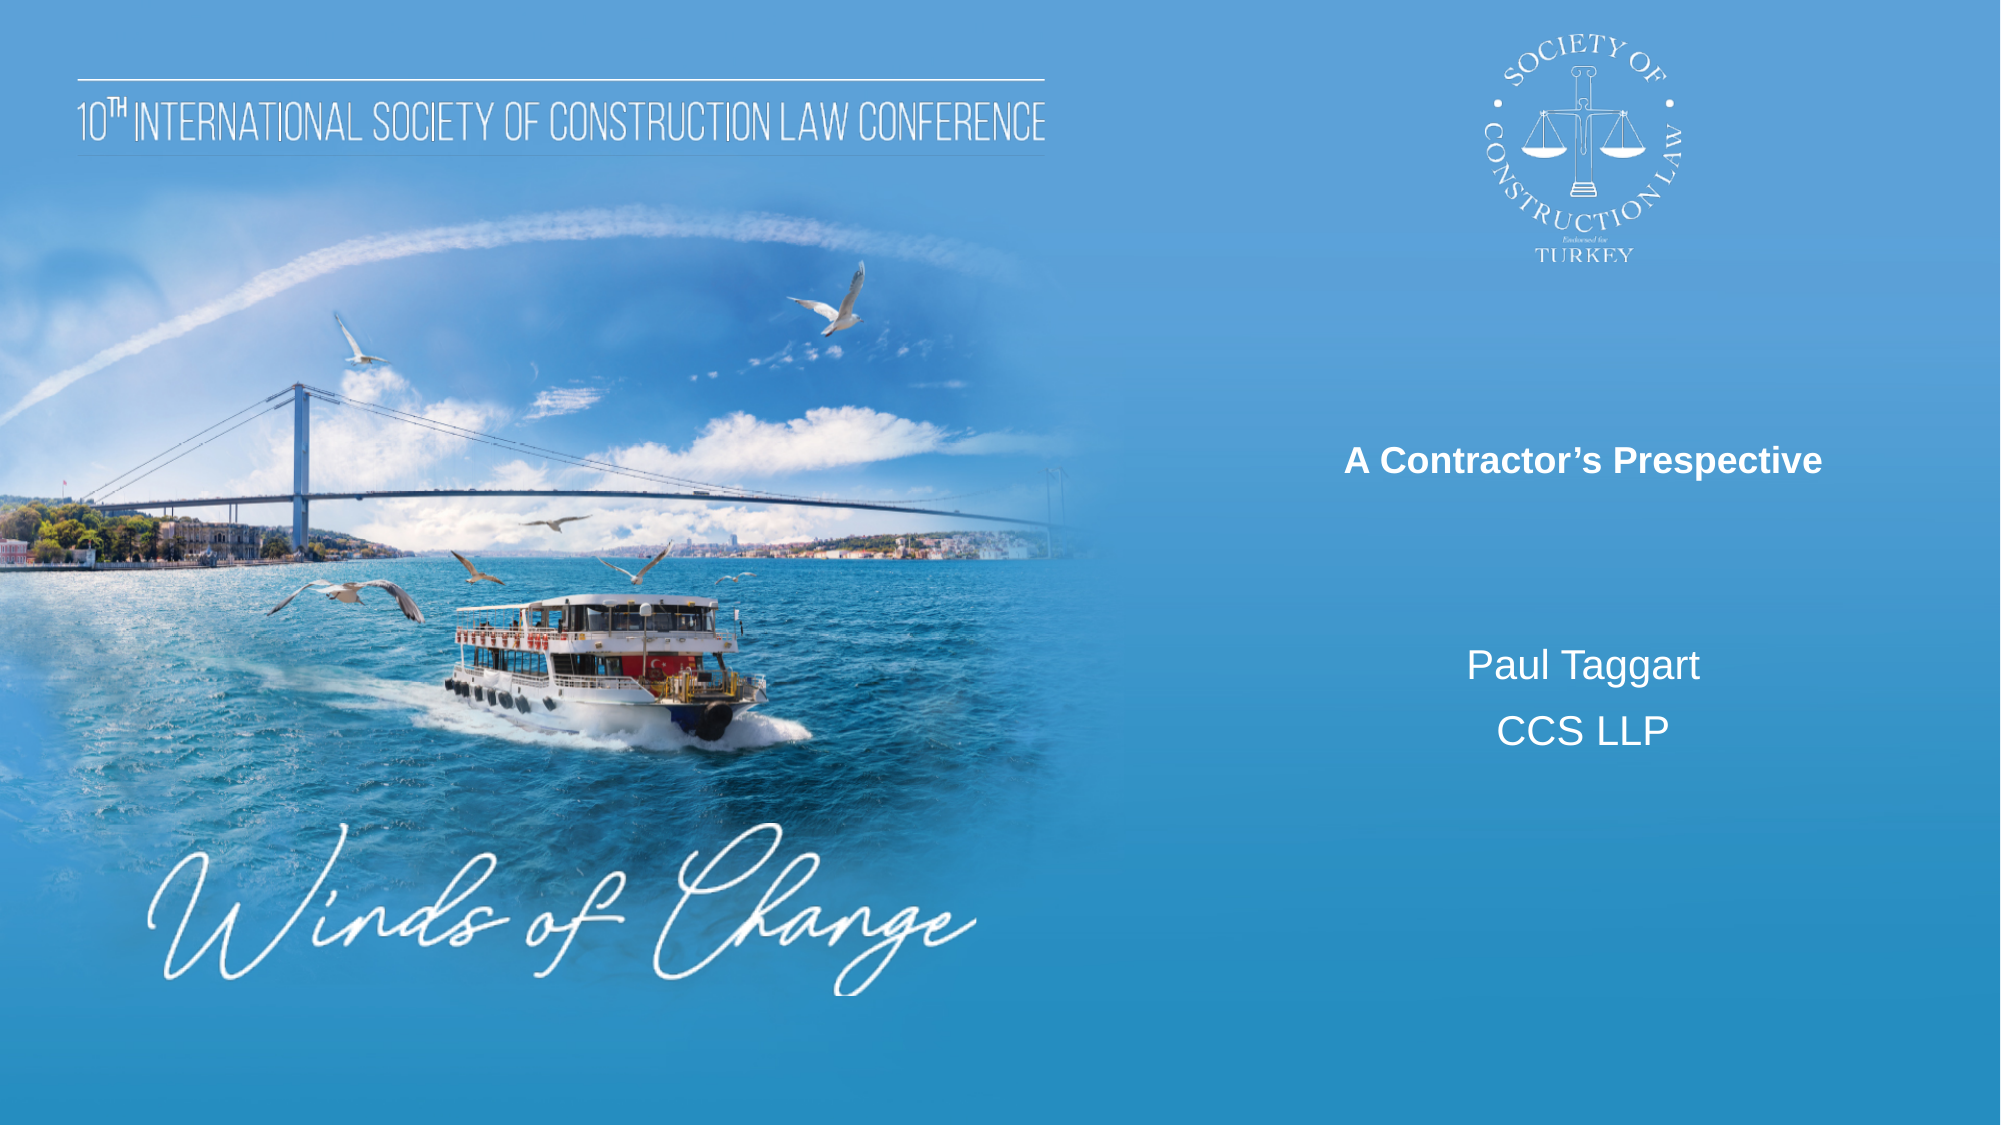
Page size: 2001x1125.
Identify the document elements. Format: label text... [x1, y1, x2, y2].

picture [0, 0, 2001, 1125]
text_box A Contractor’s Prespective [1216, 401, 1950, 530]
text_box Paul Taggart CCS LLP [1289, 635, 1877, 850]
